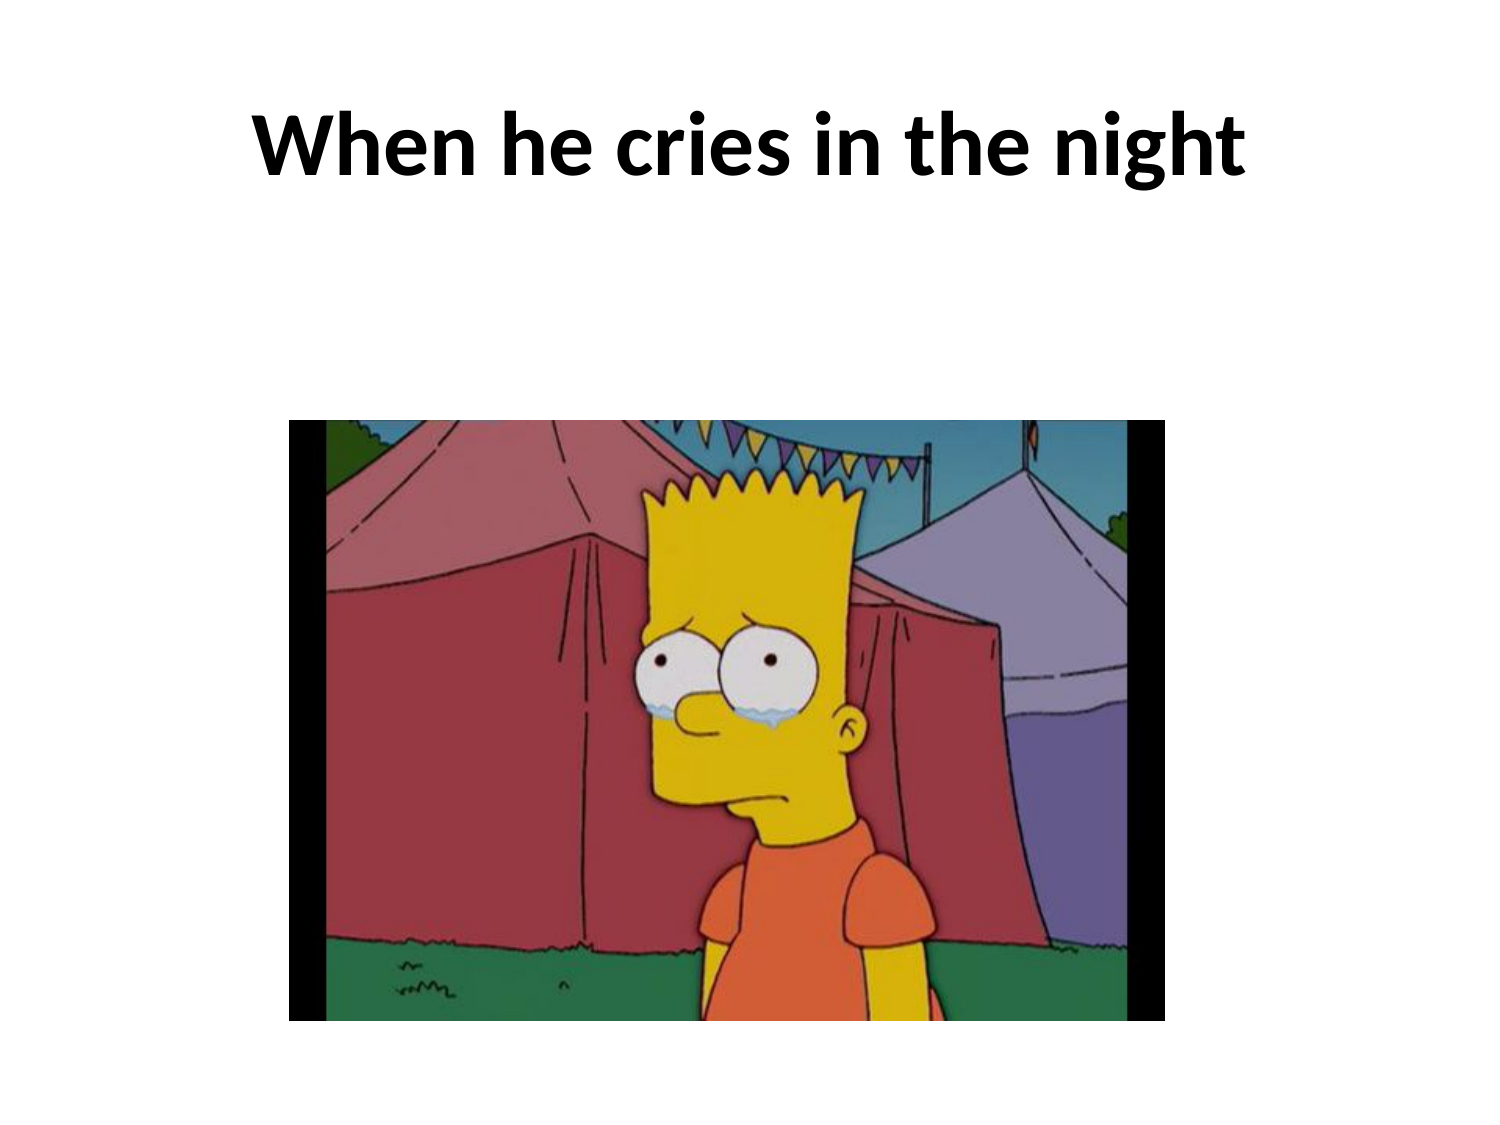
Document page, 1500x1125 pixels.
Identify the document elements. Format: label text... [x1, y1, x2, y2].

title When he cries in the night [75, 45, 1425, 233]
picture [289, 420, 1165, 1021]
